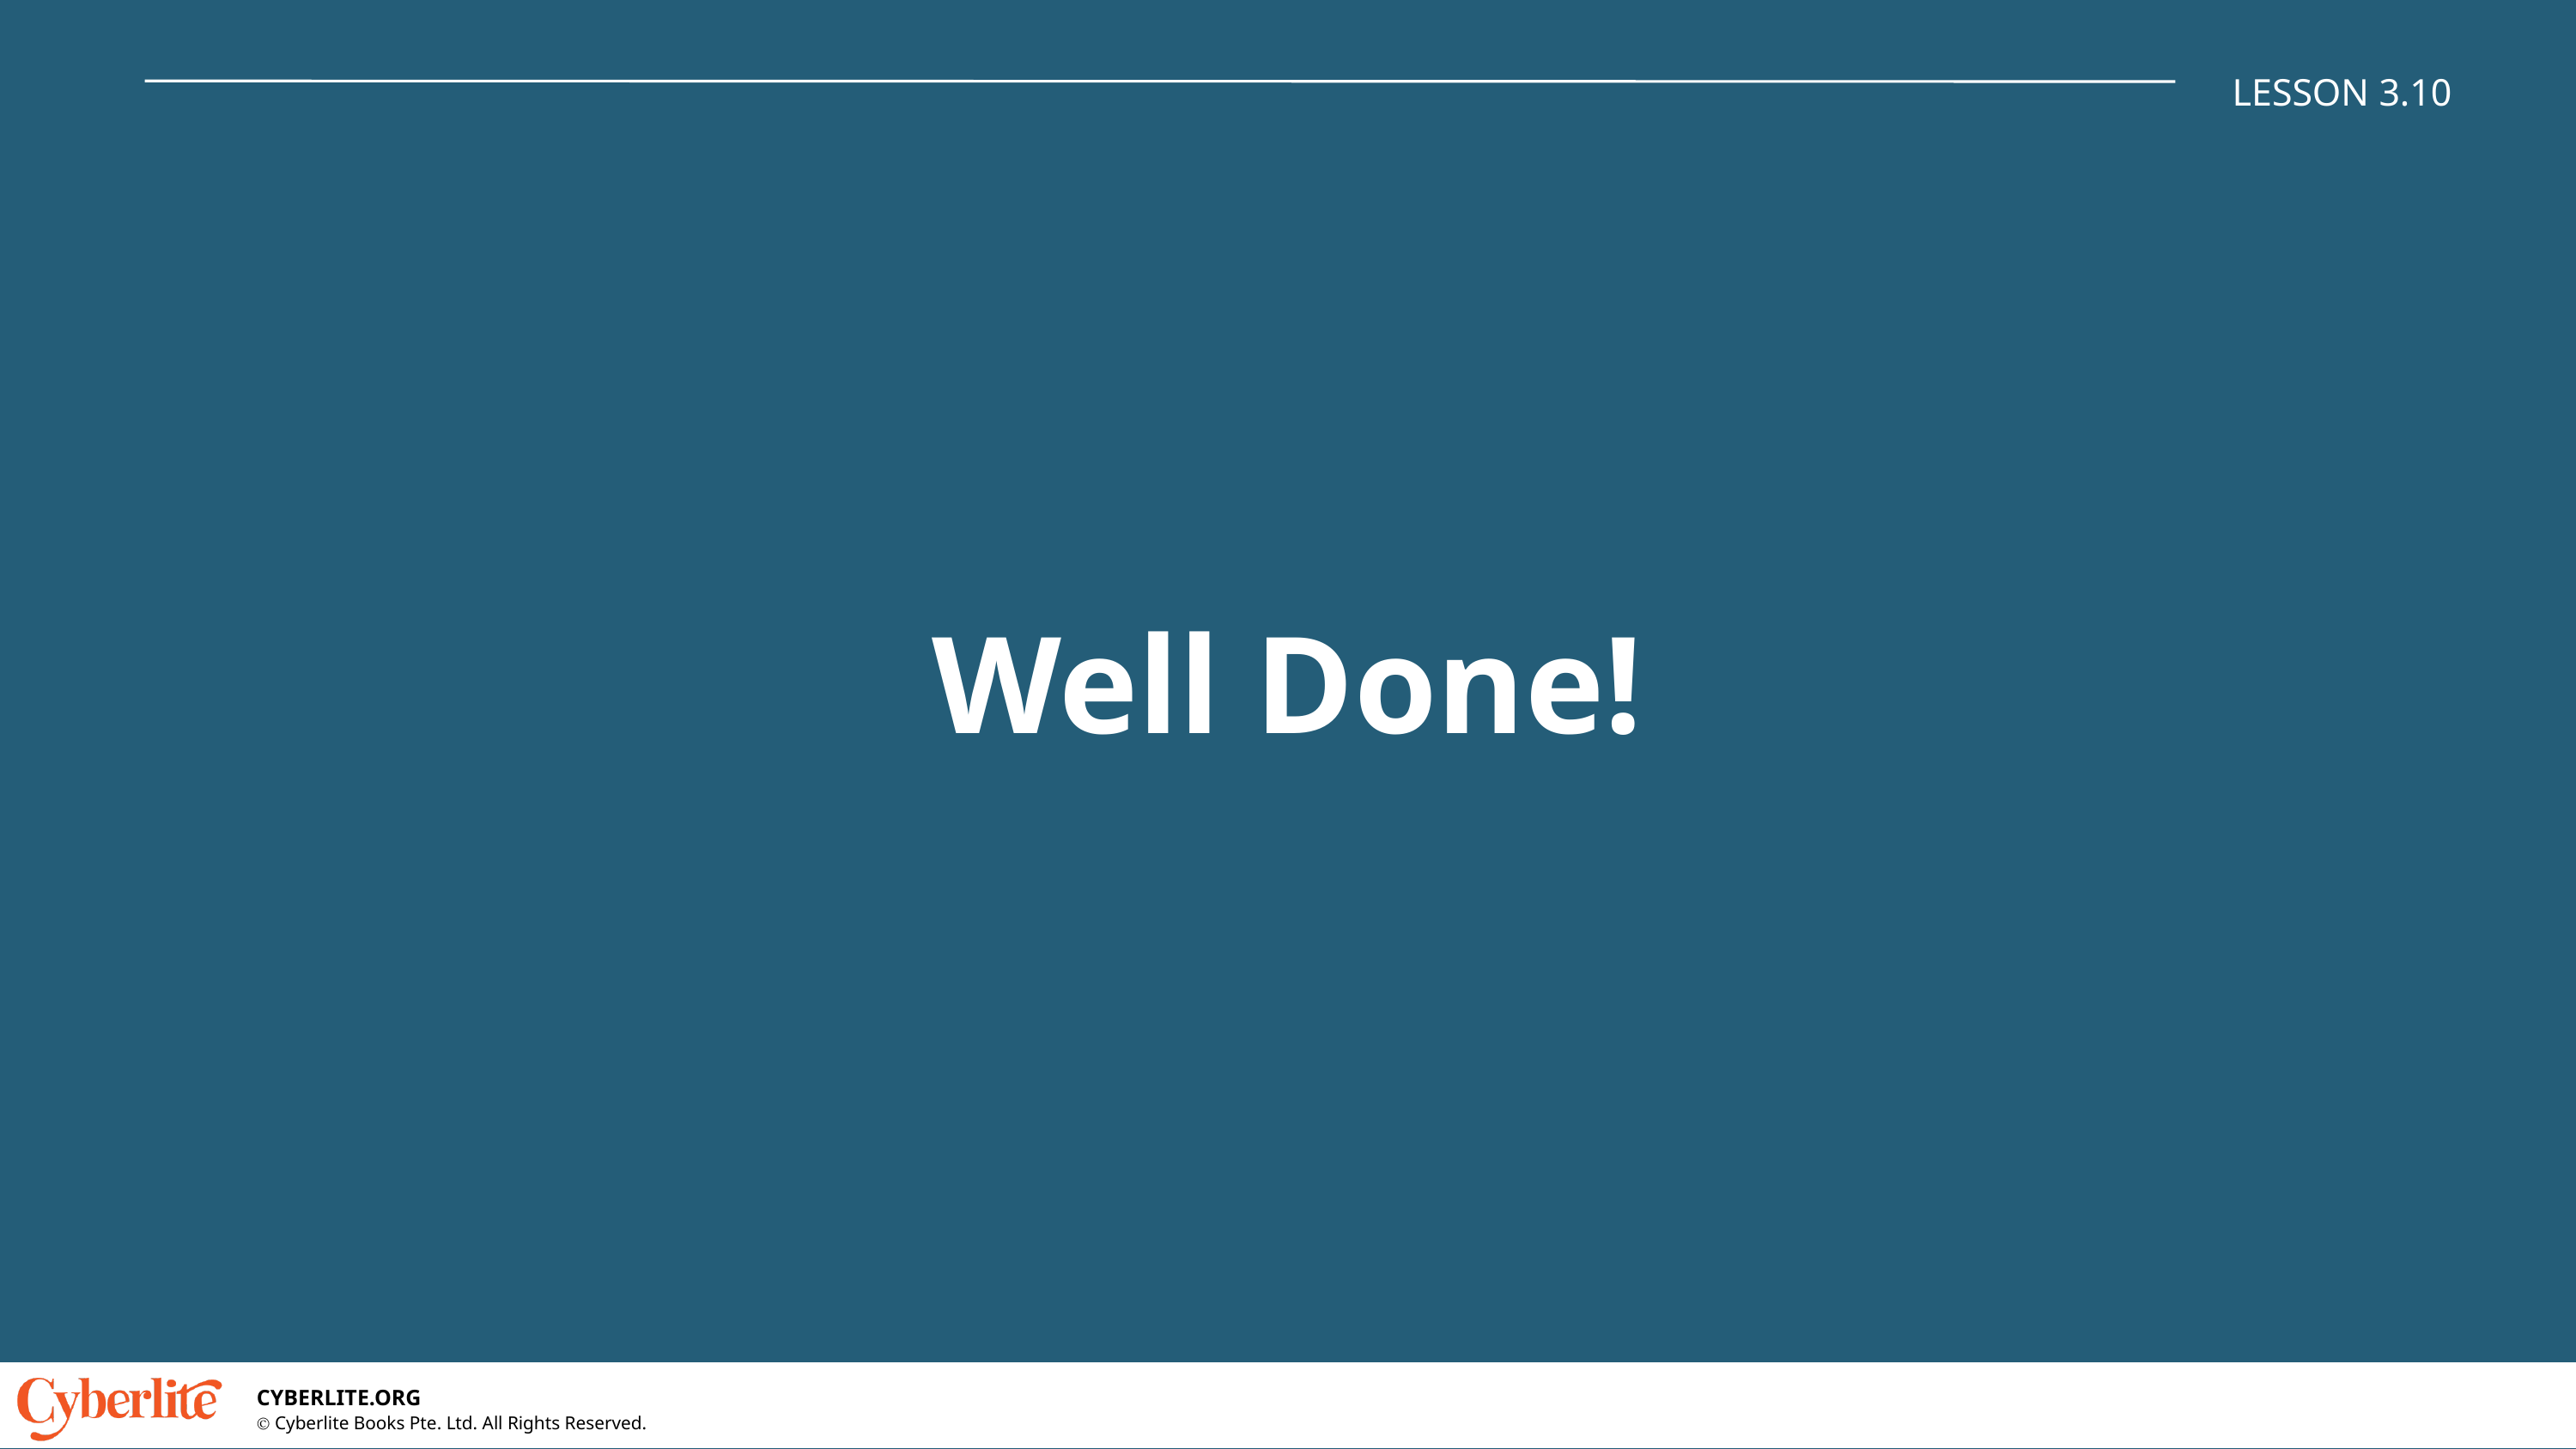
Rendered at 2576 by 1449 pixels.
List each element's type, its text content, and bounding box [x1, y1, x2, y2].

picture [0, 1361, 239, 1449]
text_box Well Done! [733, 535, 1843, 761]
text_box LESSON 3.10 [2175, 52, 2452, 114]
